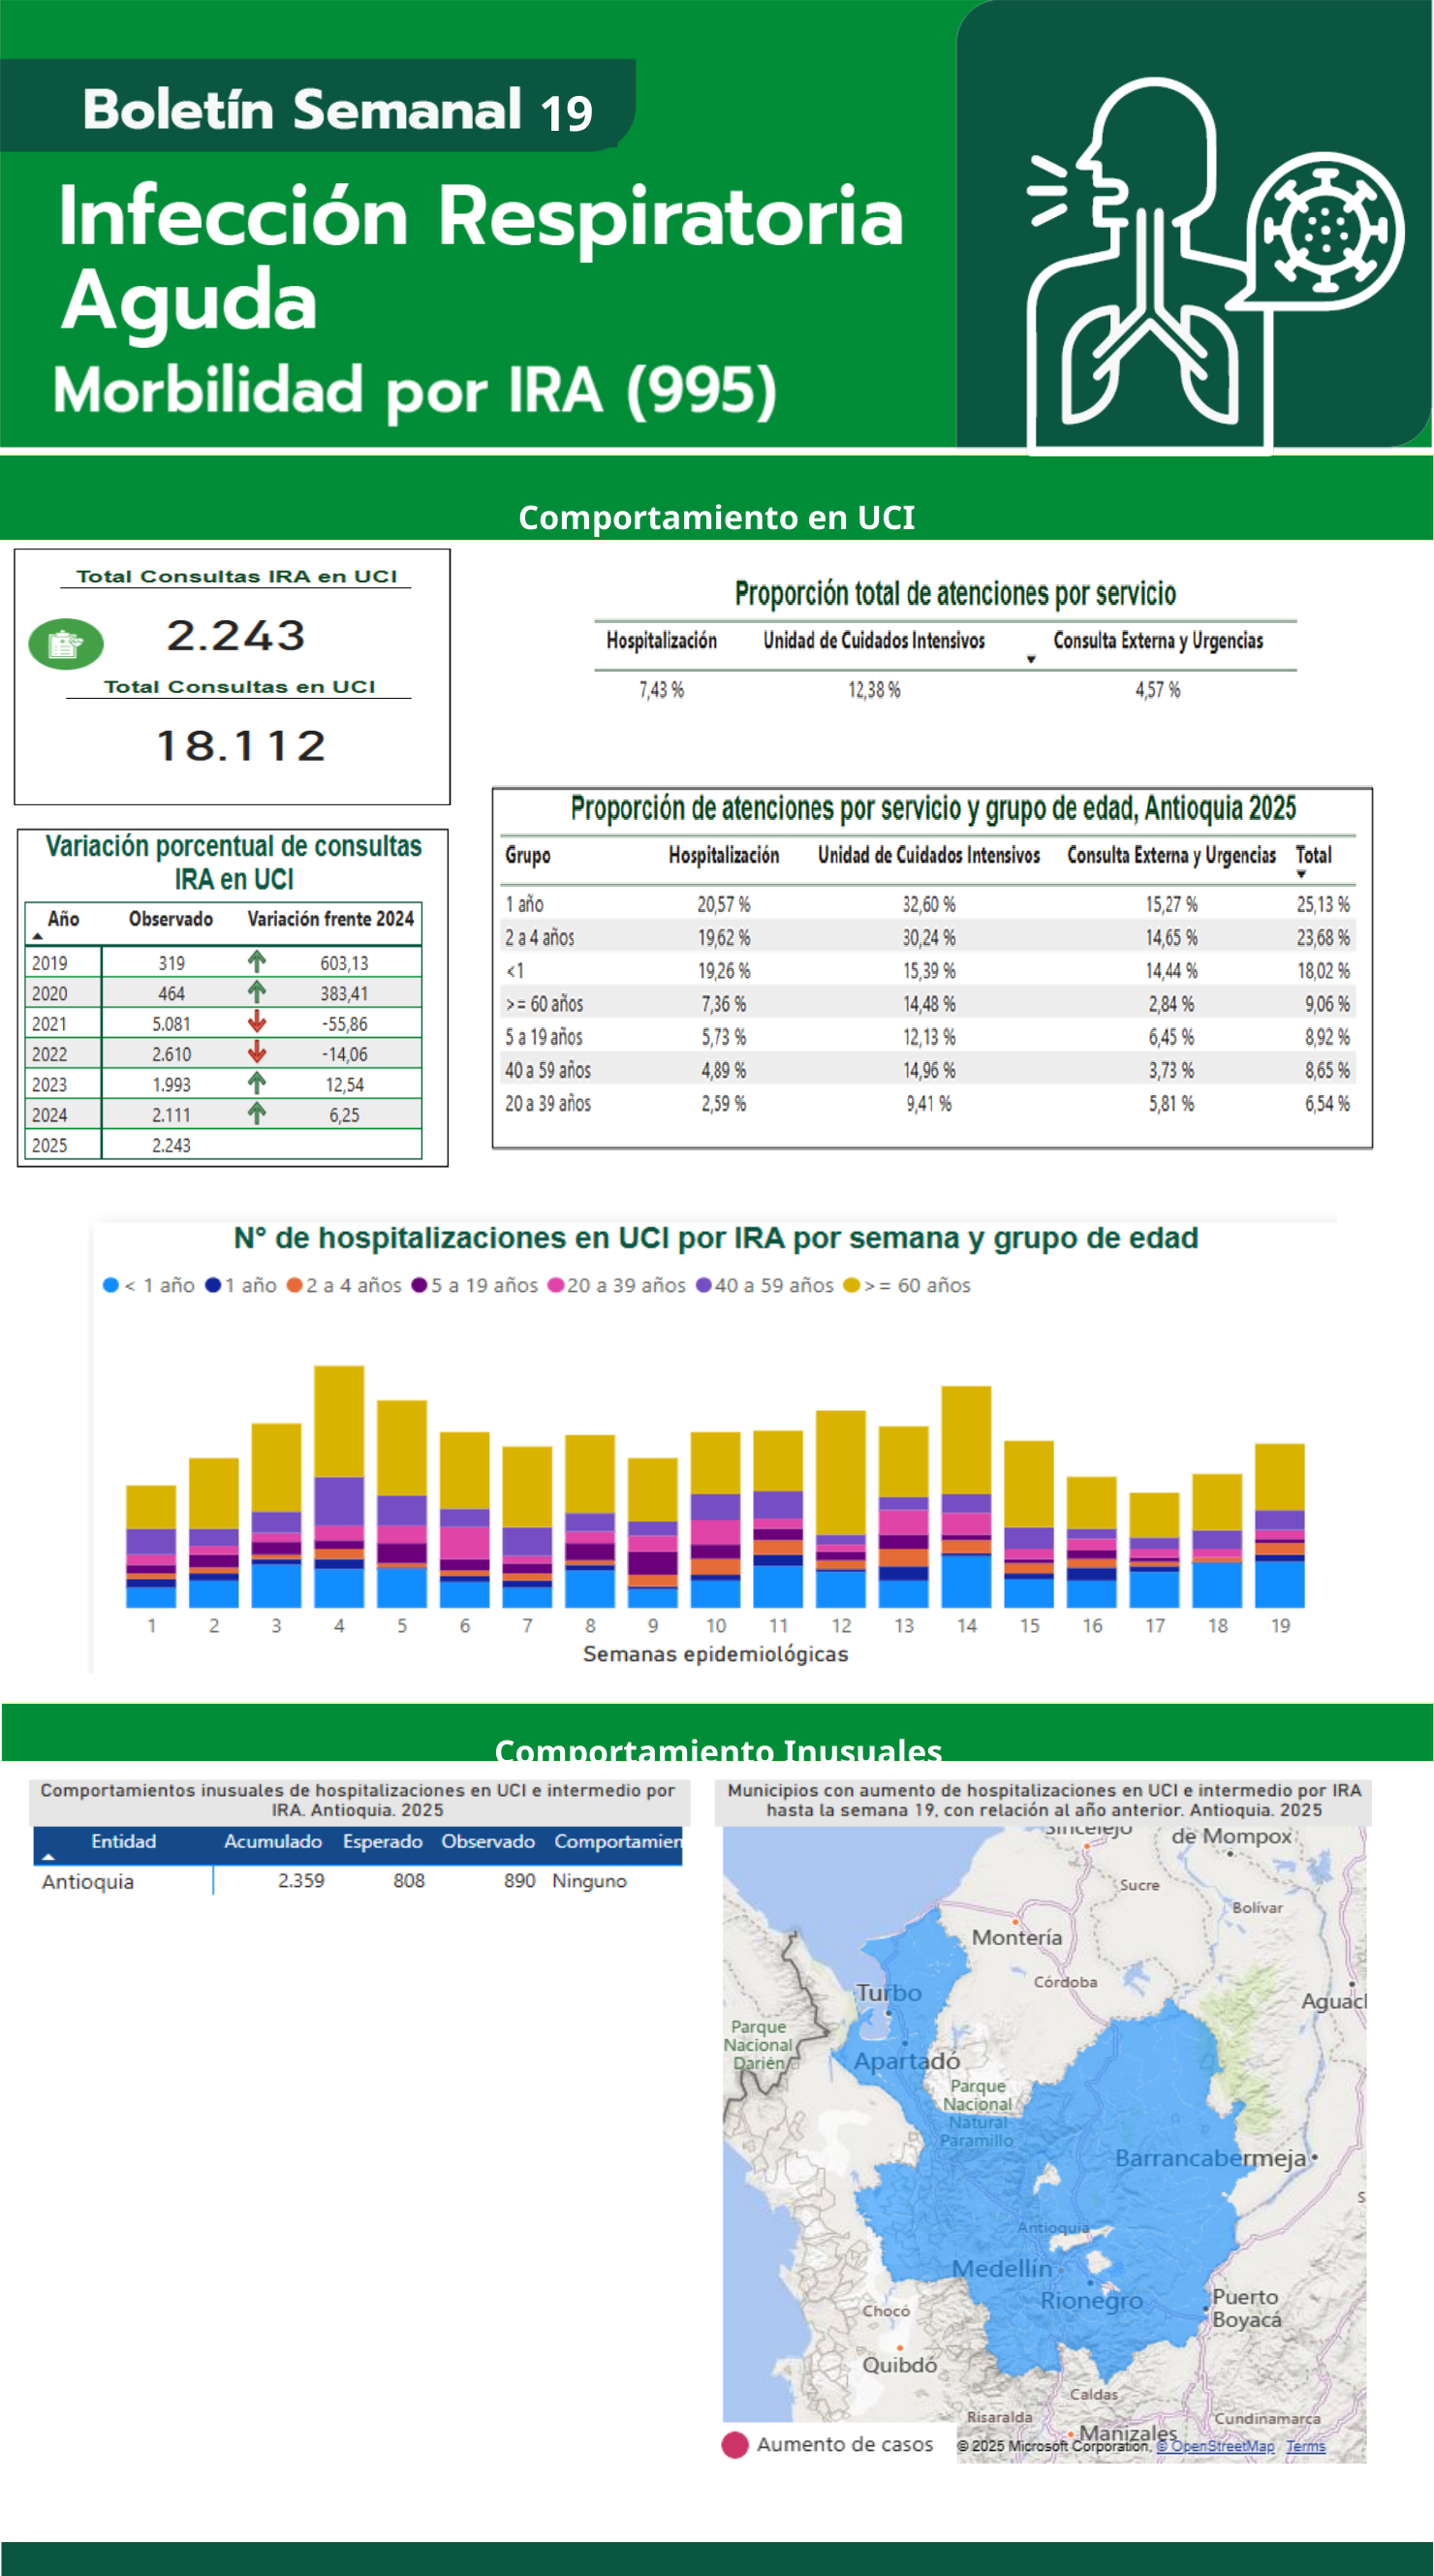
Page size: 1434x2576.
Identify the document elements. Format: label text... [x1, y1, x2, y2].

picture [87, 1210, 1337, 1674]
picture [477, 565, 1387, 1171]
picture [10, 544, 461, 1184]
picture [29, 1778, 1372, 2464]
text_box Comportamiento en UCI [0, 454, 1434, 541]
picture [1, 2542, 1434, 2576]
text_box Comportamiento Inusuales [1, 1702, 1434, 1762]
picture [0, 0, 1433, 456]
